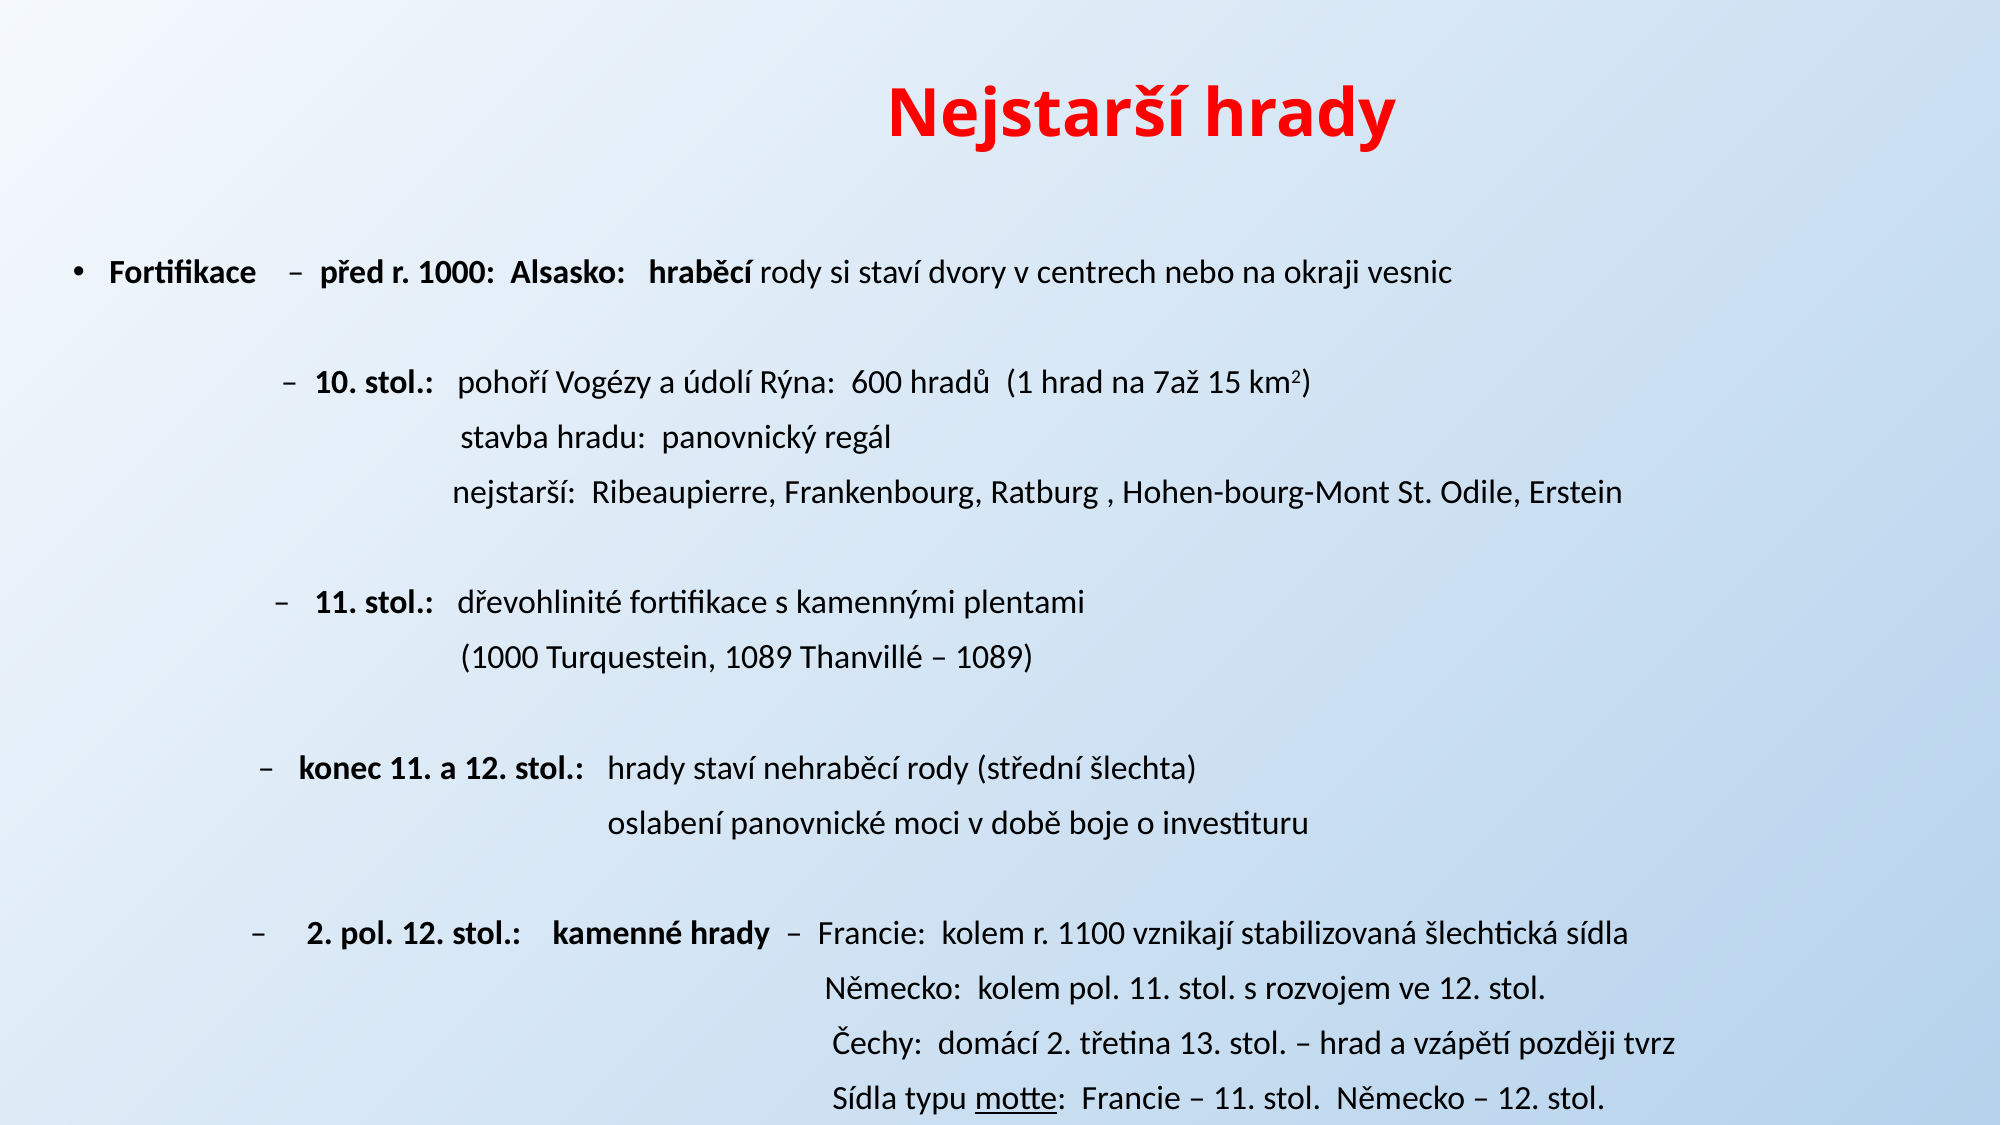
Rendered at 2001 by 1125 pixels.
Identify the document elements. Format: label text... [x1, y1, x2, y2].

list Fortifikace – před r. 1000: Alsasko: hraběcí rody si staví dvory v centrech nebo na okraji vesnic – 10. stol.: pohoří Vogézy a údolí Rýna: 600 hradů (1 hrad na 7až 15 km2) stavba hradu: panovnický regál nejstarší: Ribeaupierre, Frankenbourg, Ratburg , Hohen-bourg-Mont St. Odile, Erstein – 11. stol.: dřevohlinité fortifikace s kamennými plentami (1000 Turquestein, 1089 Thanvillé – 1089) – konec 11. a 12. stol.: hrady staví nehraběcí rody (střední šlechta) oslabení panovnické moci v době boje o investituru – 2. pol. 12. stol.: kamenné hrady – Francie: kolem r. 1100 vznikají stabilizovaná šlechtická sídla Německo: kolem pol. 11. stol. s rozvojem ve 12. stol. Čechy: domácí 2. třetina 13. stol. – hrad a vzápětí později tvrz Sídla typu motte: Francie – 11. stol. Německo – 12. stol. [57, 187, 2000, 1125]
title Nejstarší hrady [353, 21, 1704, 187]
